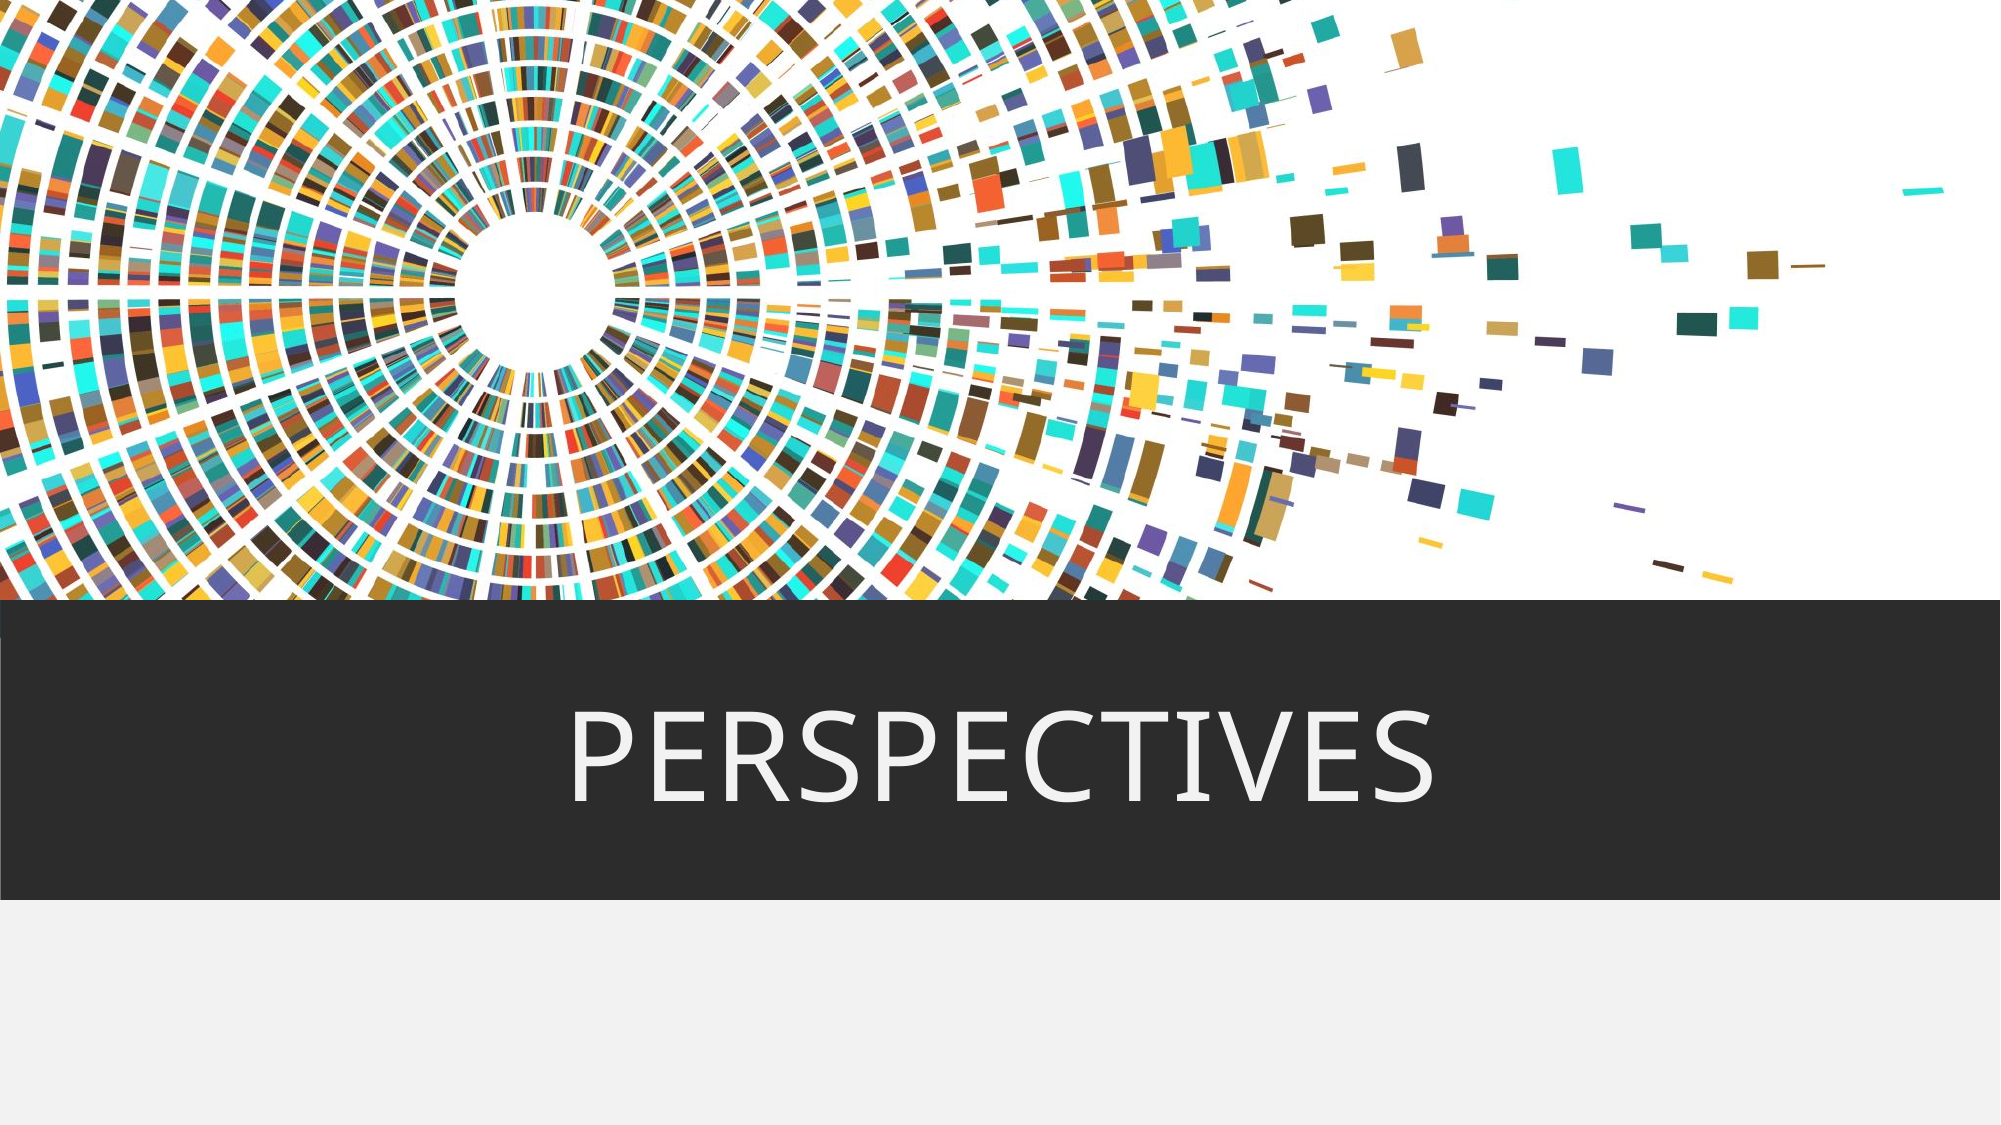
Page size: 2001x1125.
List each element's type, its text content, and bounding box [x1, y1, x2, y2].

title perspectives [60, 622, 1942, 908]
text_box [0, 612, 2000, 901]
picture [0, 0, 2000, 601]
